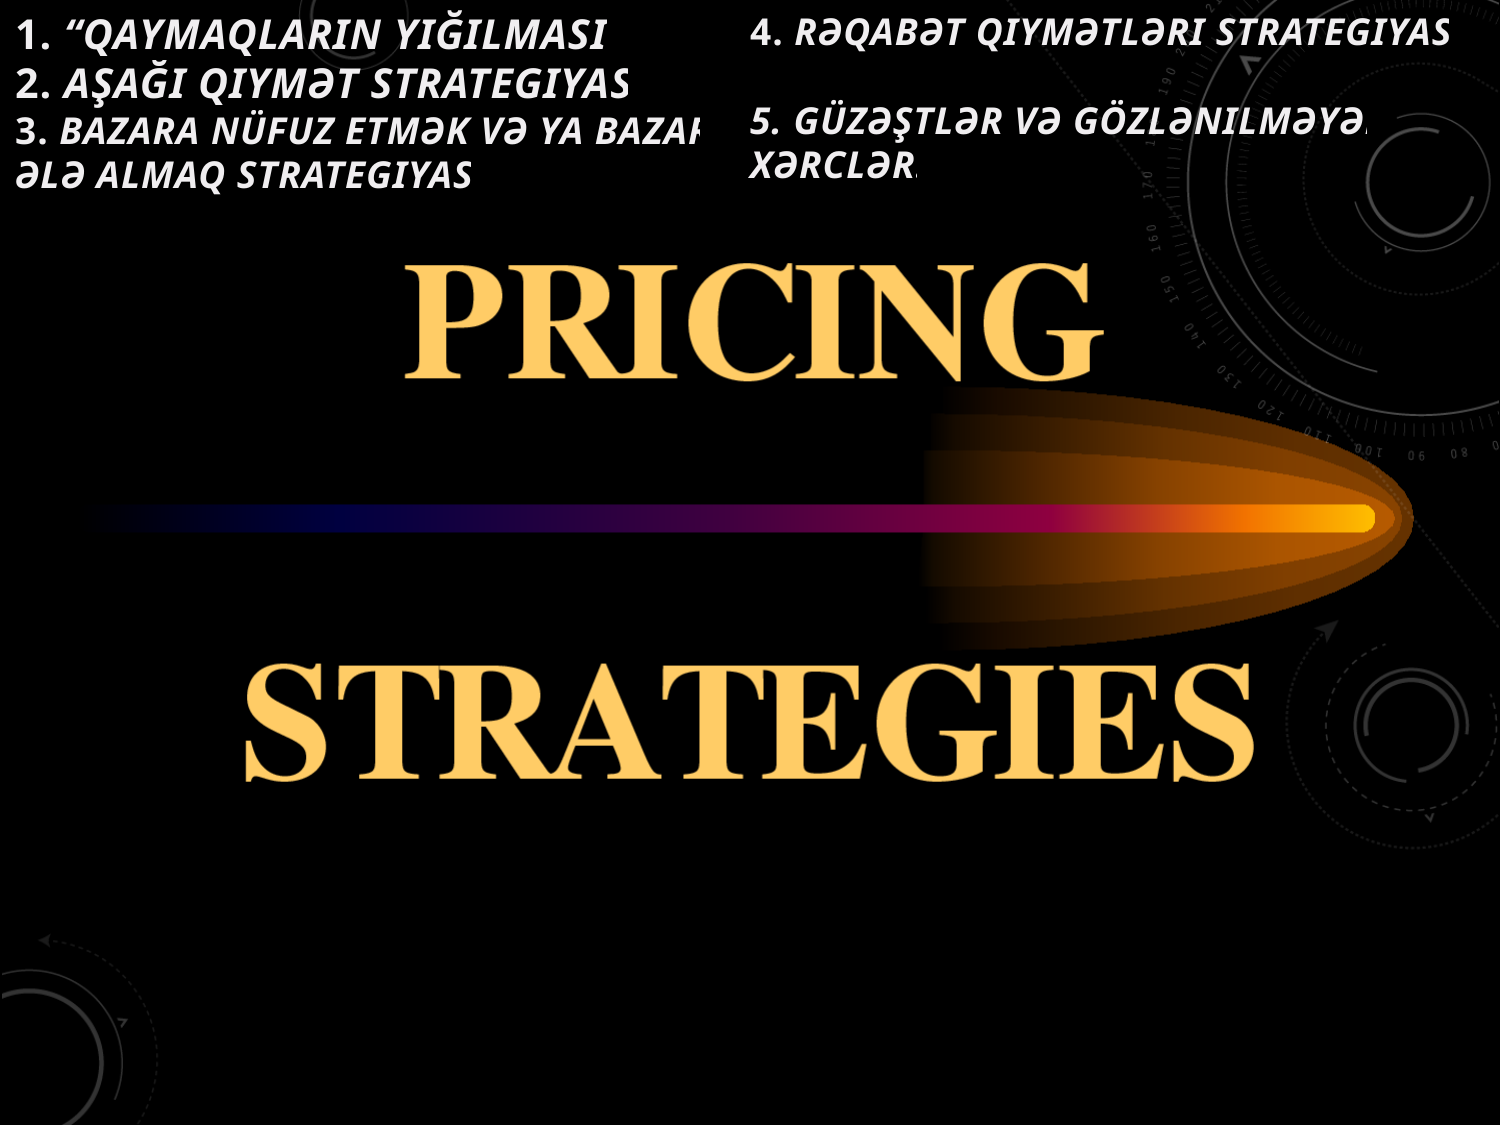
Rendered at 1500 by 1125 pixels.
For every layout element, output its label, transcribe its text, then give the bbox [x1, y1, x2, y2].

title 1. “Qaymaqların yığılması” 2. Aşağı qiymət strategiyası 3. Bazara nüfuz etmək və ya bazarı ələ almaq strategiyası 4. Rəqabət qiymətləri strategiyası, 5. Güzəştlər və gözlənilməyən xərclər. [0, 0, 1500, 244]
picture [0, 244, 1500, 1125]
